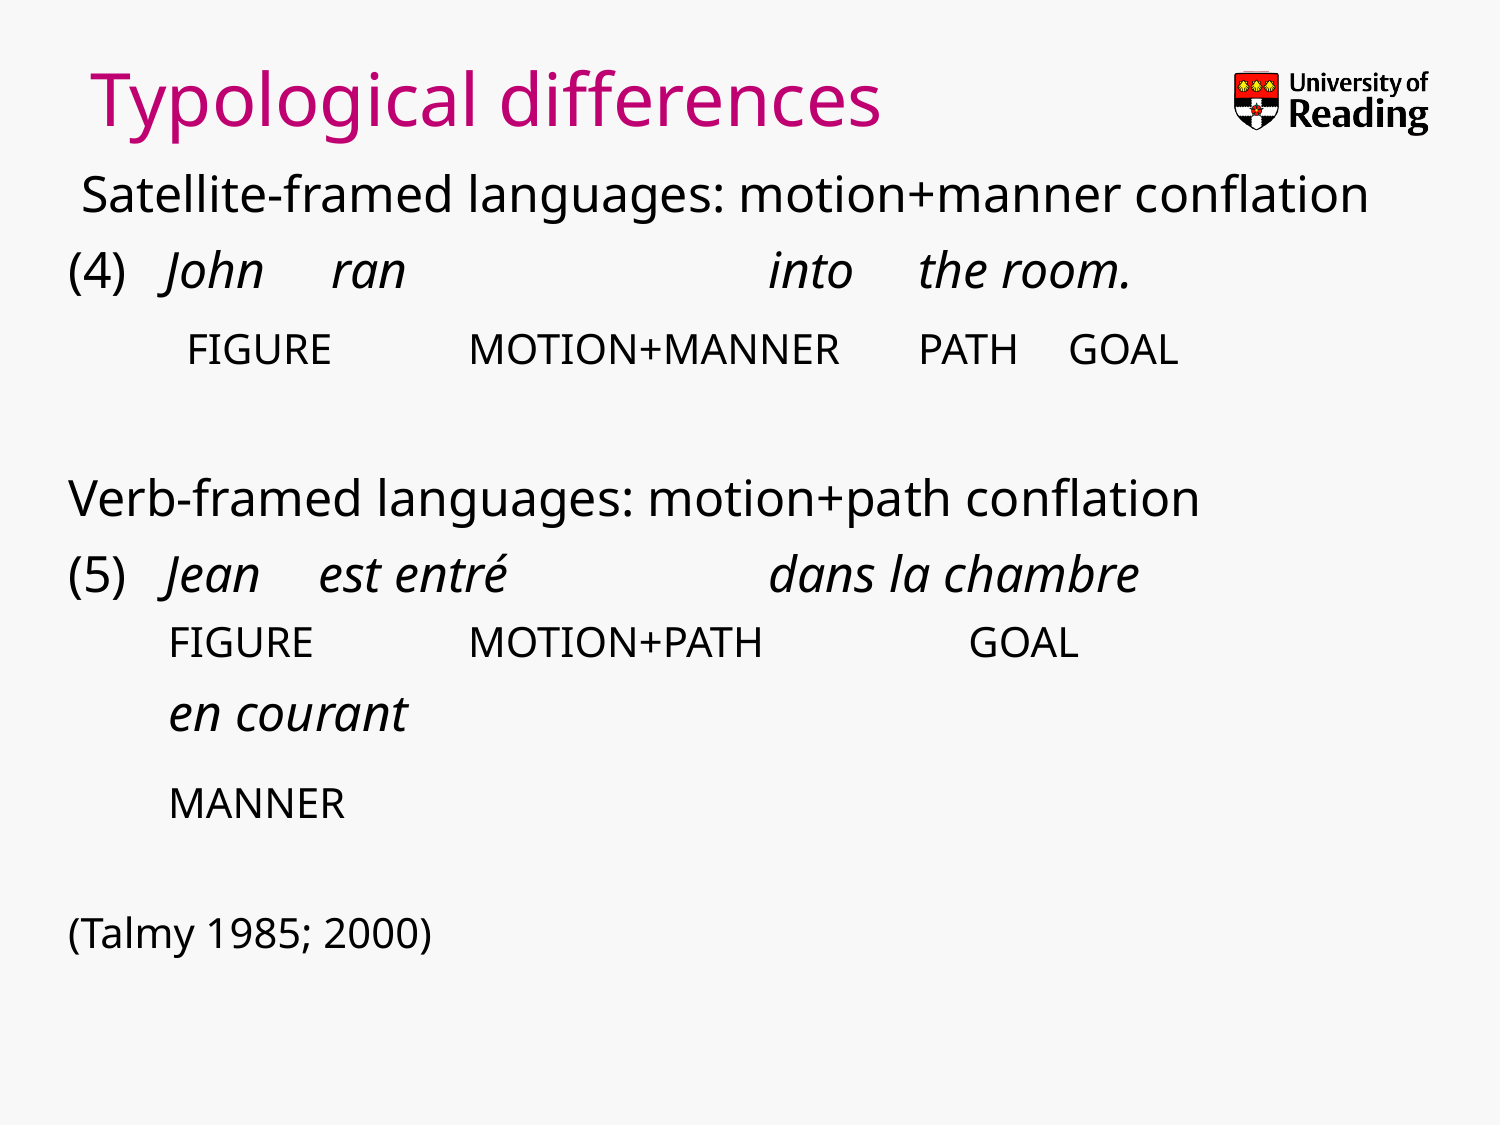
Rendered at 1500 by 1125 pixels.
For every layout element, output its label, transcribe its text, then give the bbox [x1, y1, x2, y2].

list Satellite-framed languages: motion+manner conflation (4) John ran into the room. FIGURE MOTION+MANNER PATH GOAL Verb-framed languages: motion+path conflation (5) Jean est entré dans la chambre FIGURE MOTION+PATH GOAL en courant MANNER (Talmy 1985; 2000) [52, 148, 1500, 1001]
title Typological differences [74, 44, 1426, 148]
